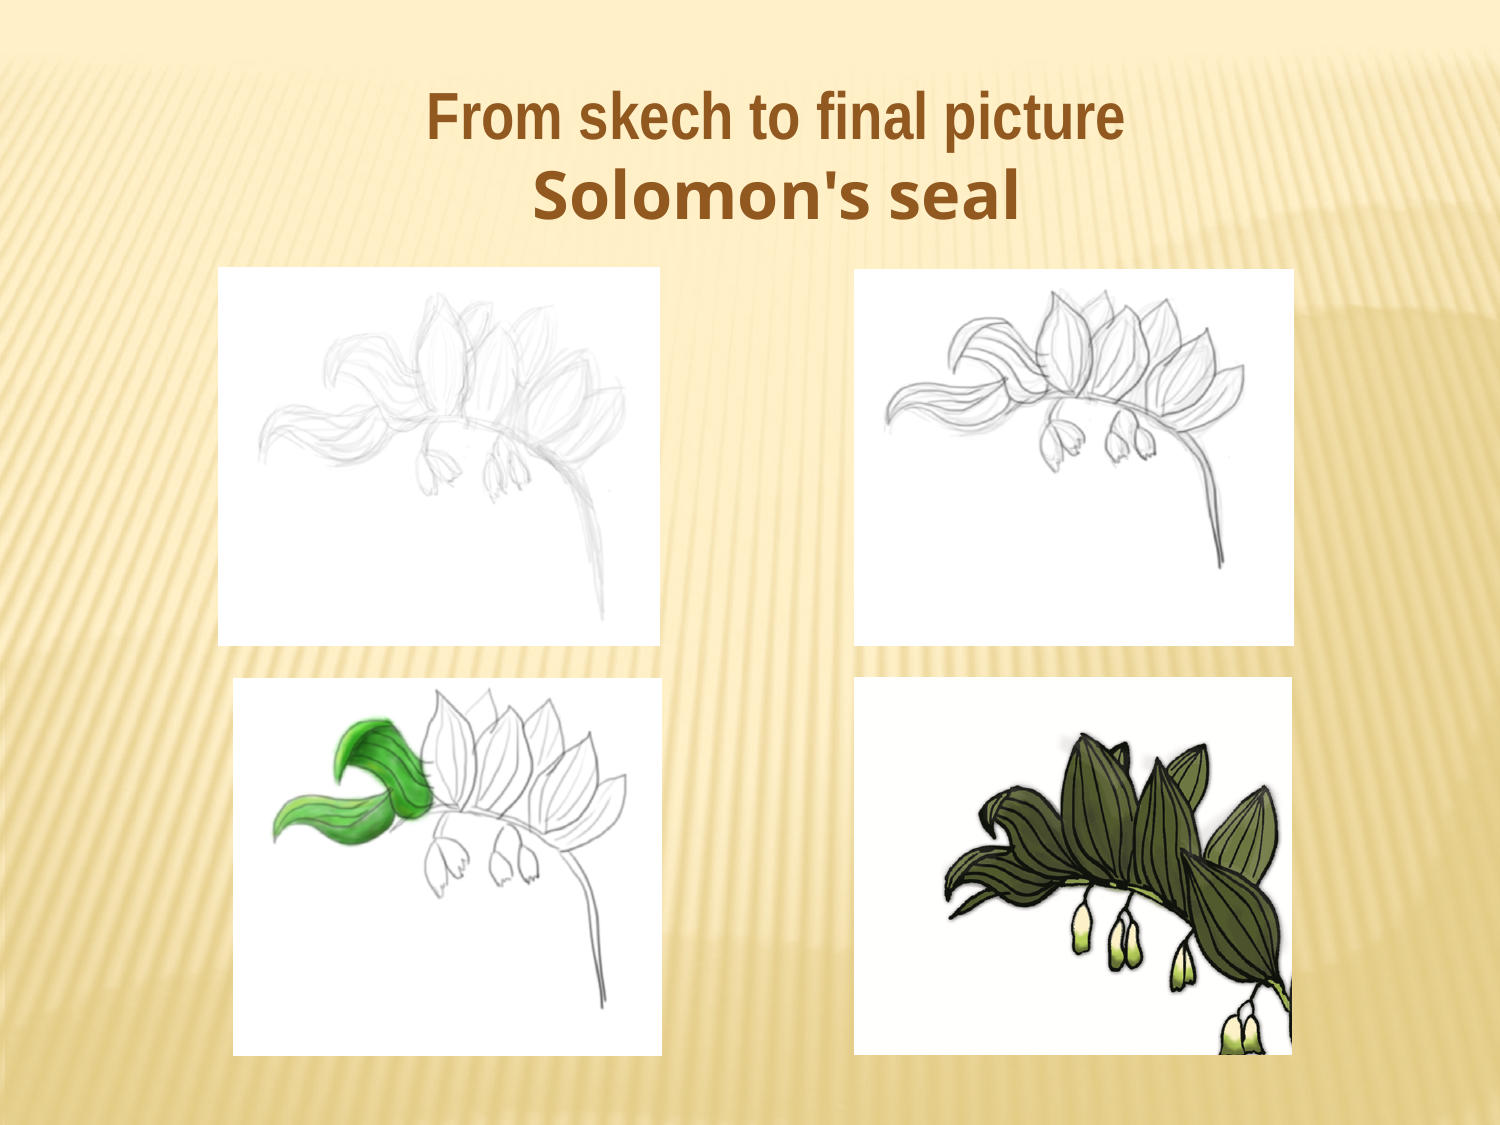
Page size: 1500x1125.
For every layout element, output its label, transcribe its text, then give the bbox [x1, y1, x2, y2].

picture [854, 269, 1294, 646]
picture [218, 266, 660, 646]
text_box From skech to final picture Solomon's seal [123, 65, 1431, 241]
picture [854, 677, 1293, 1055]
picture [233, 678, 662, 1056]
